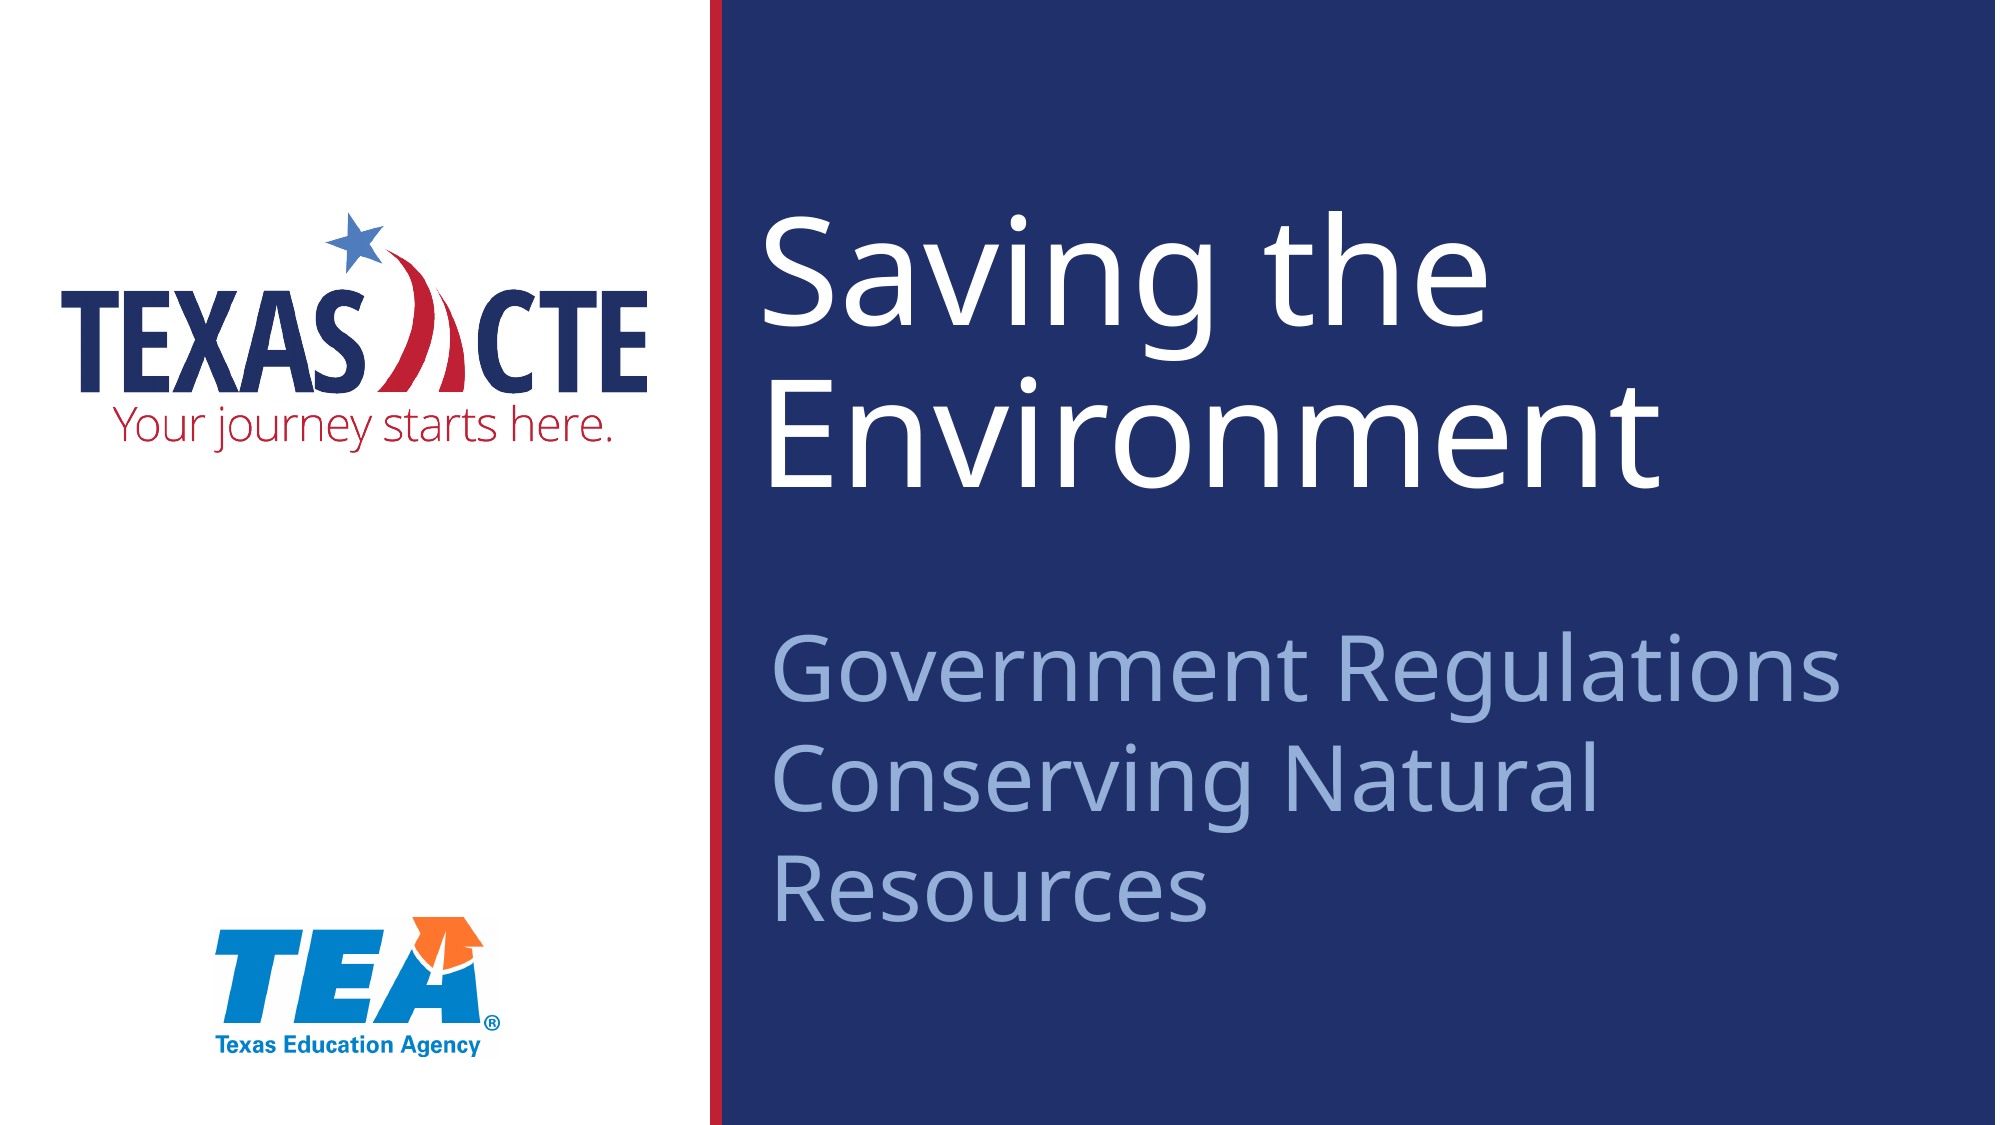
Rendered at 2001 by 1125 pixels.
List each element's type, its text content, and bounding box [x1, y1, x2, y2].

text_box Government Regulations Conserving Natural Resources [754, 602, 1980, 948]
picture [61, 212, 647, 453]
picture [215, 917, 500, 1057]
title Saving the Environment [742, 78, 1967, 639]
